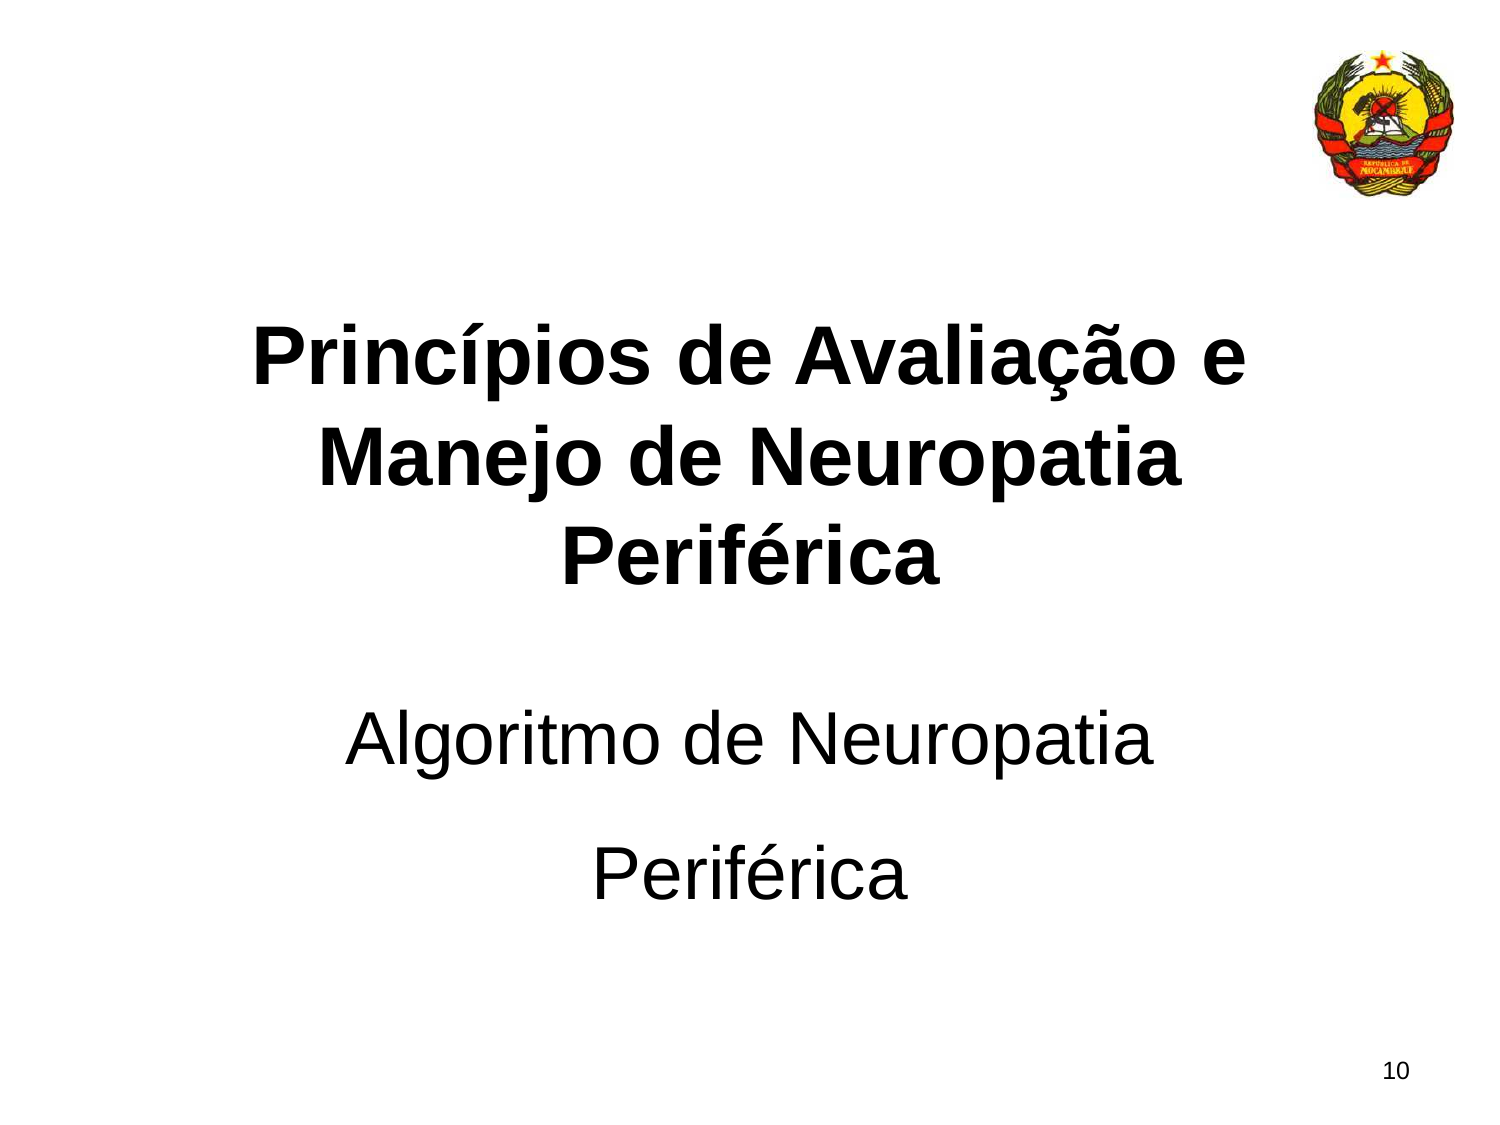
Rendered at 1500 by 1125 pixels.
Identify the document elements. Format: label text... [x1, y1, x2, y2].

title Princípios de Avaliação e Manejo de Neuropatia Periférica [112, 312, 1388, 591]
subtitle Algoritmo de Neuropatia Periférica [225, 637, 1275, 925]
picture [1312, 50, 1455, 200]
